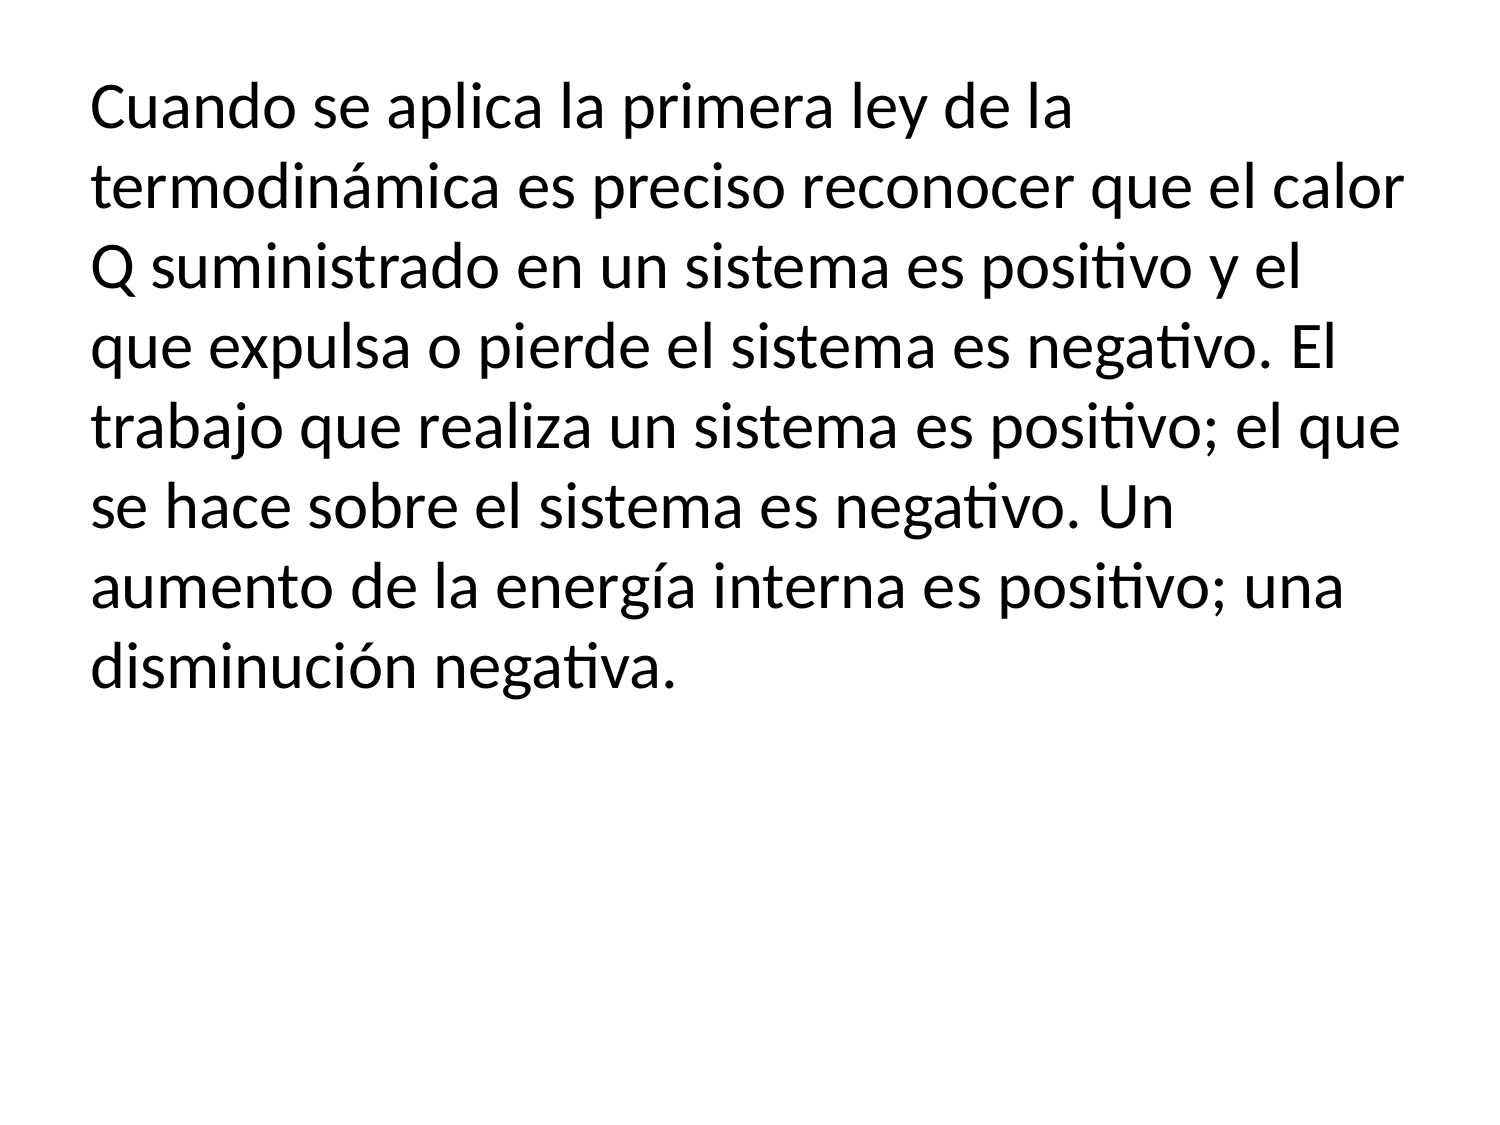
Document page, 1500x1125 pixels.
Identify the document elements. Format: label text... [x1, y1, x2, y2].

list Cuando se aplica la primera ley de la termodinámica es preciso reconocer que el calor Q suministrado en un sistema es positivo y el que expulsa o pierde el sistema es negativo. El trabajo que realiza un sistema es positivo; el que se hace sobre el sistema es negativo. Un aumento de la energía interna es positivo; una disminución negativa. [75, 54, 1436, 1005]
